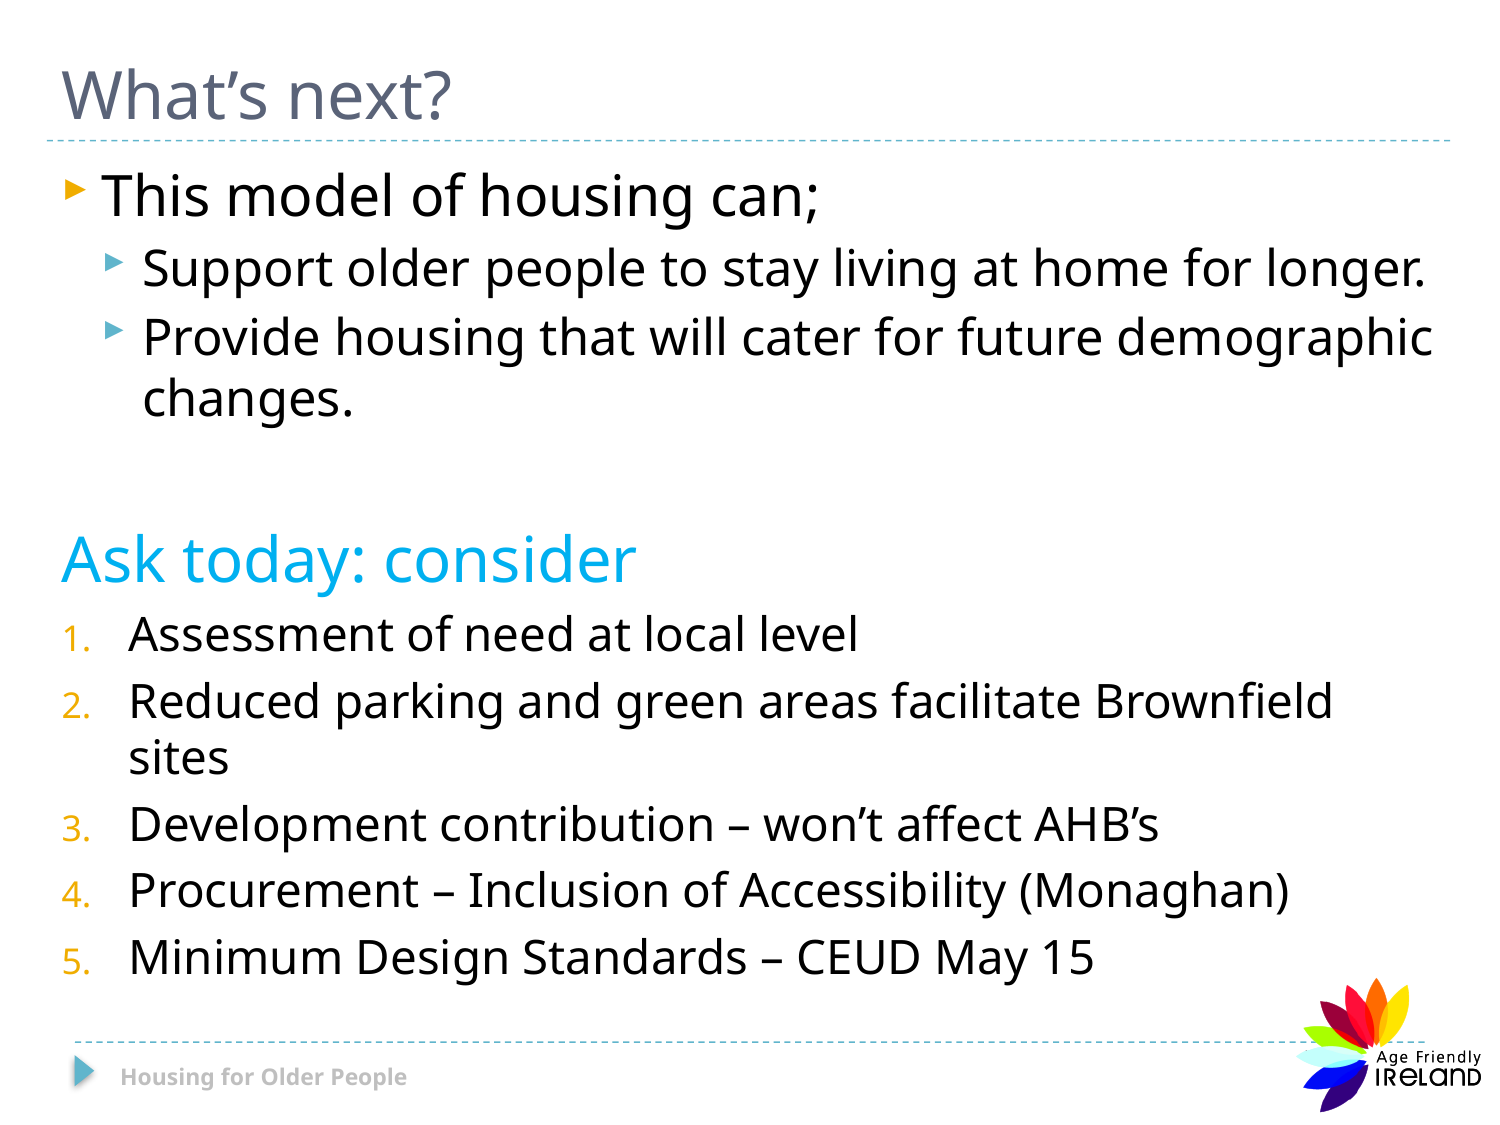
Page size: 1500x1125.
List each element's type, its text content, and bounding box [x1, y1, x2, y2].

title What’s next? [46, 24, 1454, 141]
picture [1292, 953, 1489, 1125]
list This model of housing can; Support older people to stay living at home for longer. Provide housing that will cater for future demographic changes. Ask today: consider Assessment of need at local level Reduced parking and green areas facilitate Brownfield sites Development contribution – won’t affect AHB’s Procurement – Inclusion of Accessibility (Monaghan) Minimum Design Standards – CEUD May 15 [46, 152, 1454, 1010]
